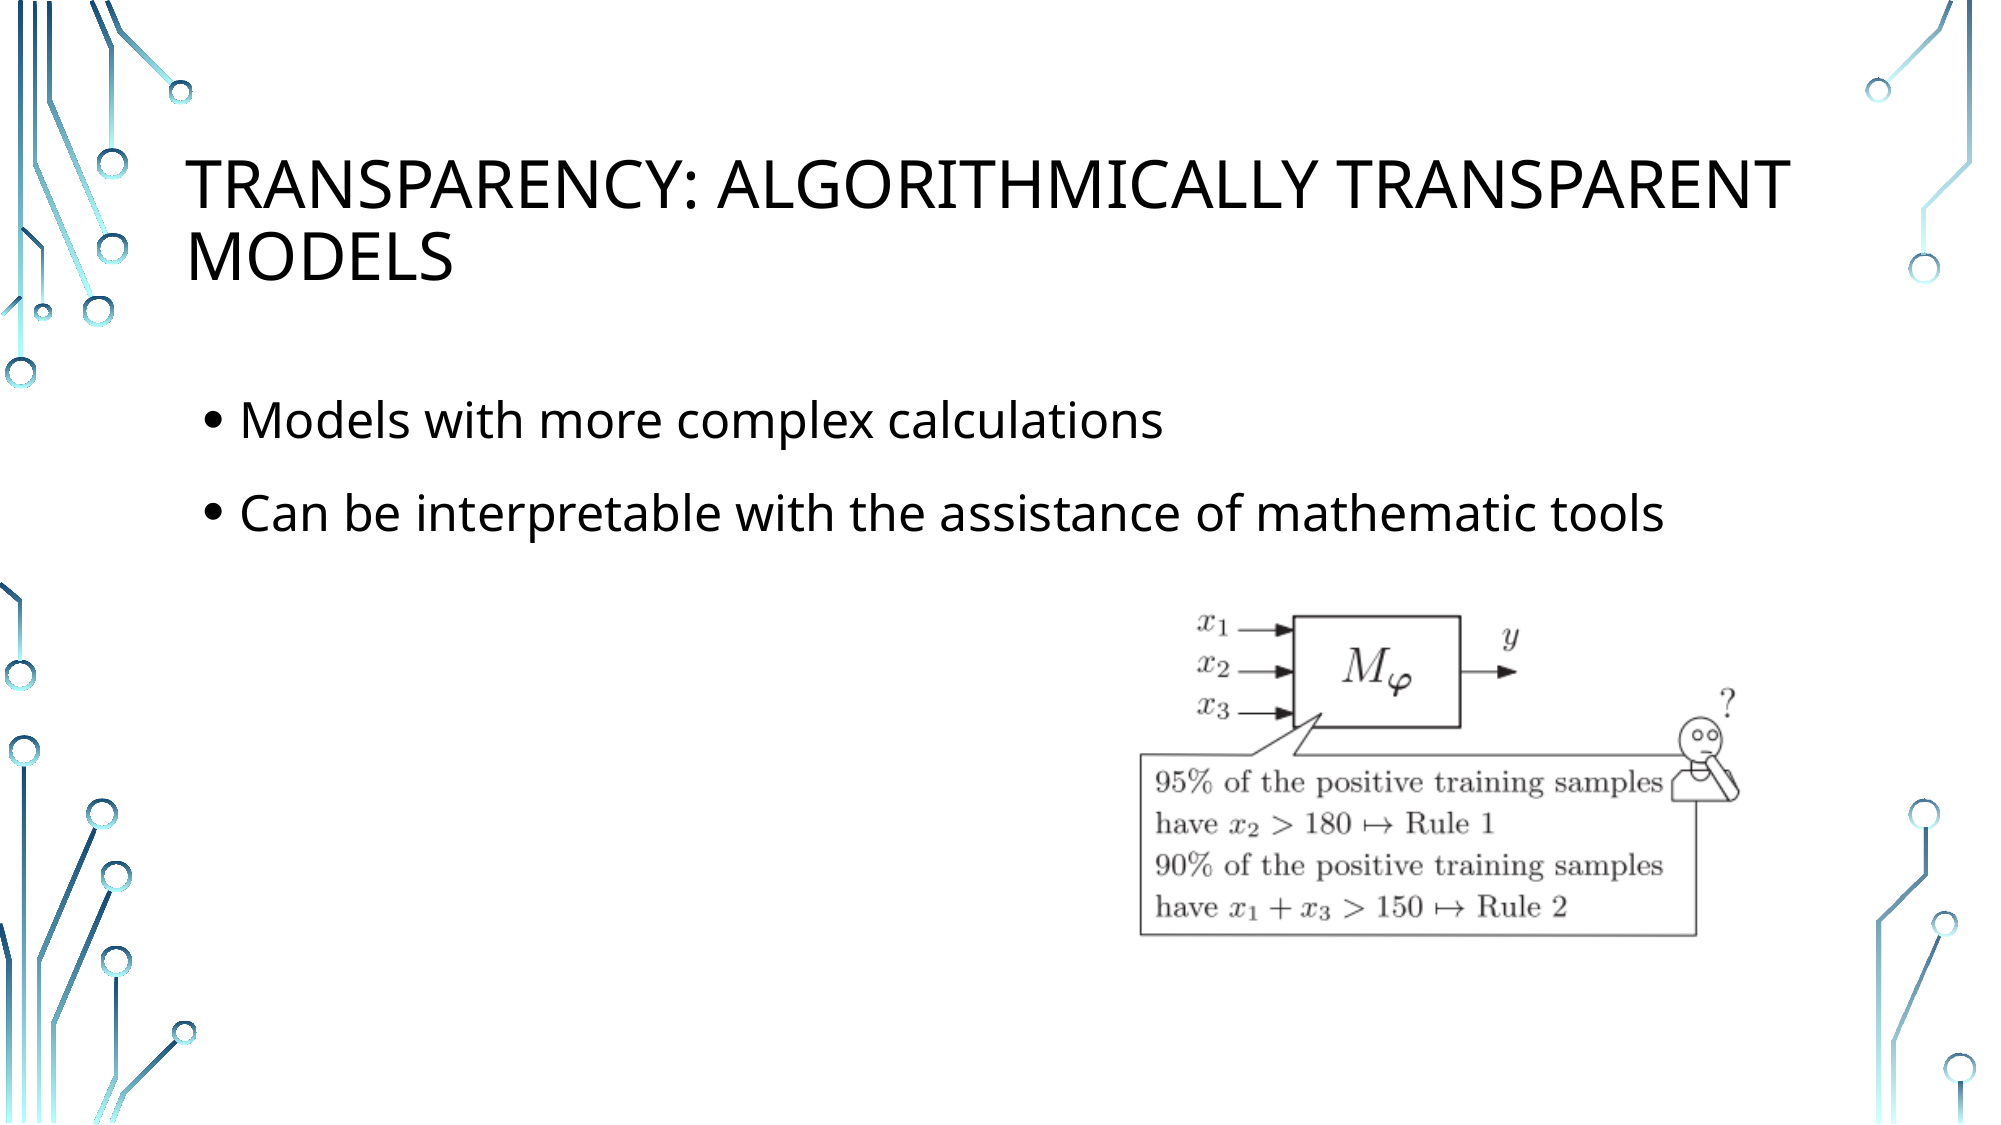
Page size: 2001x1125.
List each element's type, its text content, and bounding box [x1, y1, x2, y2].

list Models with more complex calculations Can be interpretable with the assistance of mathematic tools [187, 369, 1813, 950]
picture [1111, 562, 1764, 956]
title Transparency: Algorithmically transparent models [170, 101, 1860, 344]
